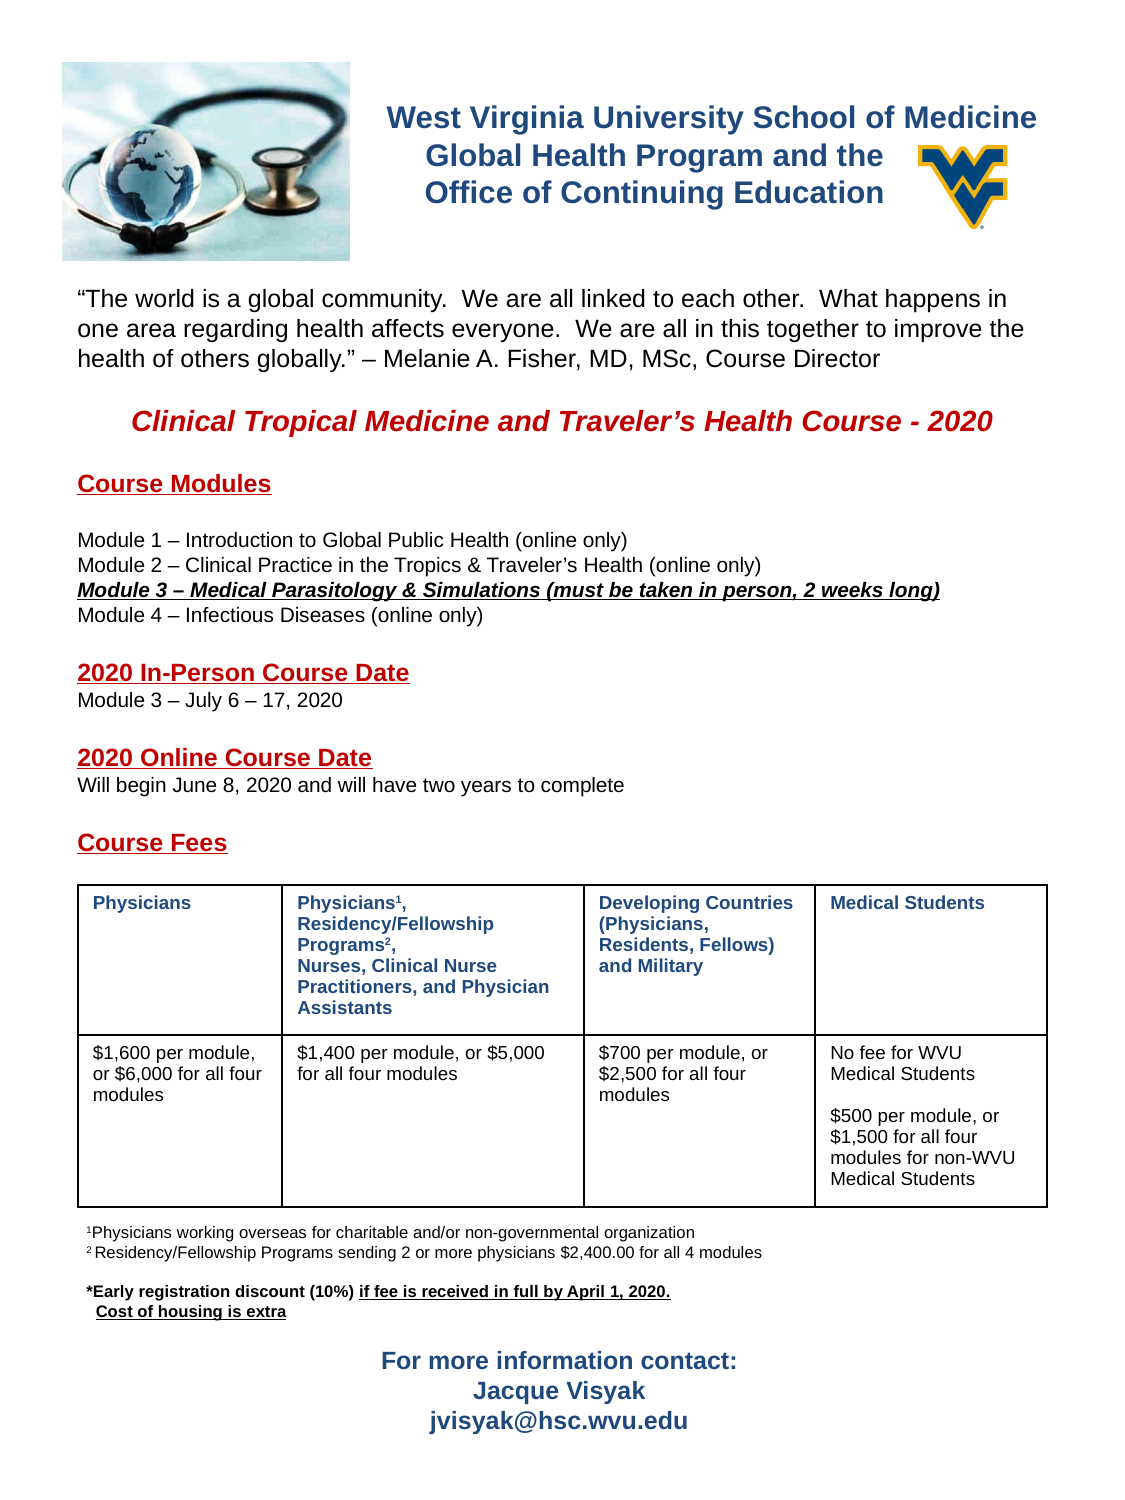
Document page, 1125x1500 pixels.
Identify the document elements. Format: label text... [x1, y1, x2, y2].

table_cell $1,600 per module, or $6,000 for all four modules [79, 1036, 281, 1206]
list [62, 62, 351, 261]
table_header Developing Countries (Physicians, Residents, Fellows) and Military [585, 886, 814, 1034]
table_cell $700 per module, or $2,500 for all four modules [585, 1036, 814, 1206]
text_box For more information contact: Jacque Visyak jvisyak@hsc.wvu.edu [22, 1337, 1098, 1442]
table_header Medical Students [816, 886, 1046, 1034]
table_header Physicians1, Residency/Fellowship Programs2, Nurses, Clinical Nurse Practitioners, and Physician Assistants [283, 886, 583, 1034]
title West Virginia University School of Medicine Global Health Program and the Office of Continuing Education [347, 60, 1069, 263]
table_header Physicians [79, 886, 281, 1034]
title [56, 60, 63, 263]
table_cell No fee for WVU Medical Students $500 per module, or $1,500 for all four modules for non-WVU Medical Students [816, 1036, 1046, 1206]
text_box “The world is a global community. We are all linked to each other. What happens in one area regarding health affects everyone. We are all in this together to improve the health of others globally.” – Melanie A. Fisher, MD, MSc, Course Director Clinical Tropical Medicine and Traveler’s Health Course - 2020 Course Modules Module 1 – Introduction to Global Public Health (online only) Module 2 – Clinical Practice in the Tropics & Traveler’s Health (online only) Module 3 – Medical Parasitology & Simulations (must be taken in person, 2 weeks long) Module 4 – Infectious Diseases (online only) 2020 In-Person Course Date Module 3 – July 6 – 17, 2020 2020 Online Course Date Will begin June 8, 2020 and will have two years to complete Course Fees [62, 274, 1063, 954]
text_box 1Physicians working overseas for charitable and/or non-governmental organization 2 Residency/Fellowship Programs sending 2 or more physicians $2,400.00 for all 4 modules *Early registration discount (10%) if fee is received in full by April 1, 2020. Cost of housing is extra [71, 1214, 1047, 1329]
picture [912, 137, 1013, 238]
table_cell $1,400 per module, or $5,000 for all four modules [283, 1036, 583, 1206]
